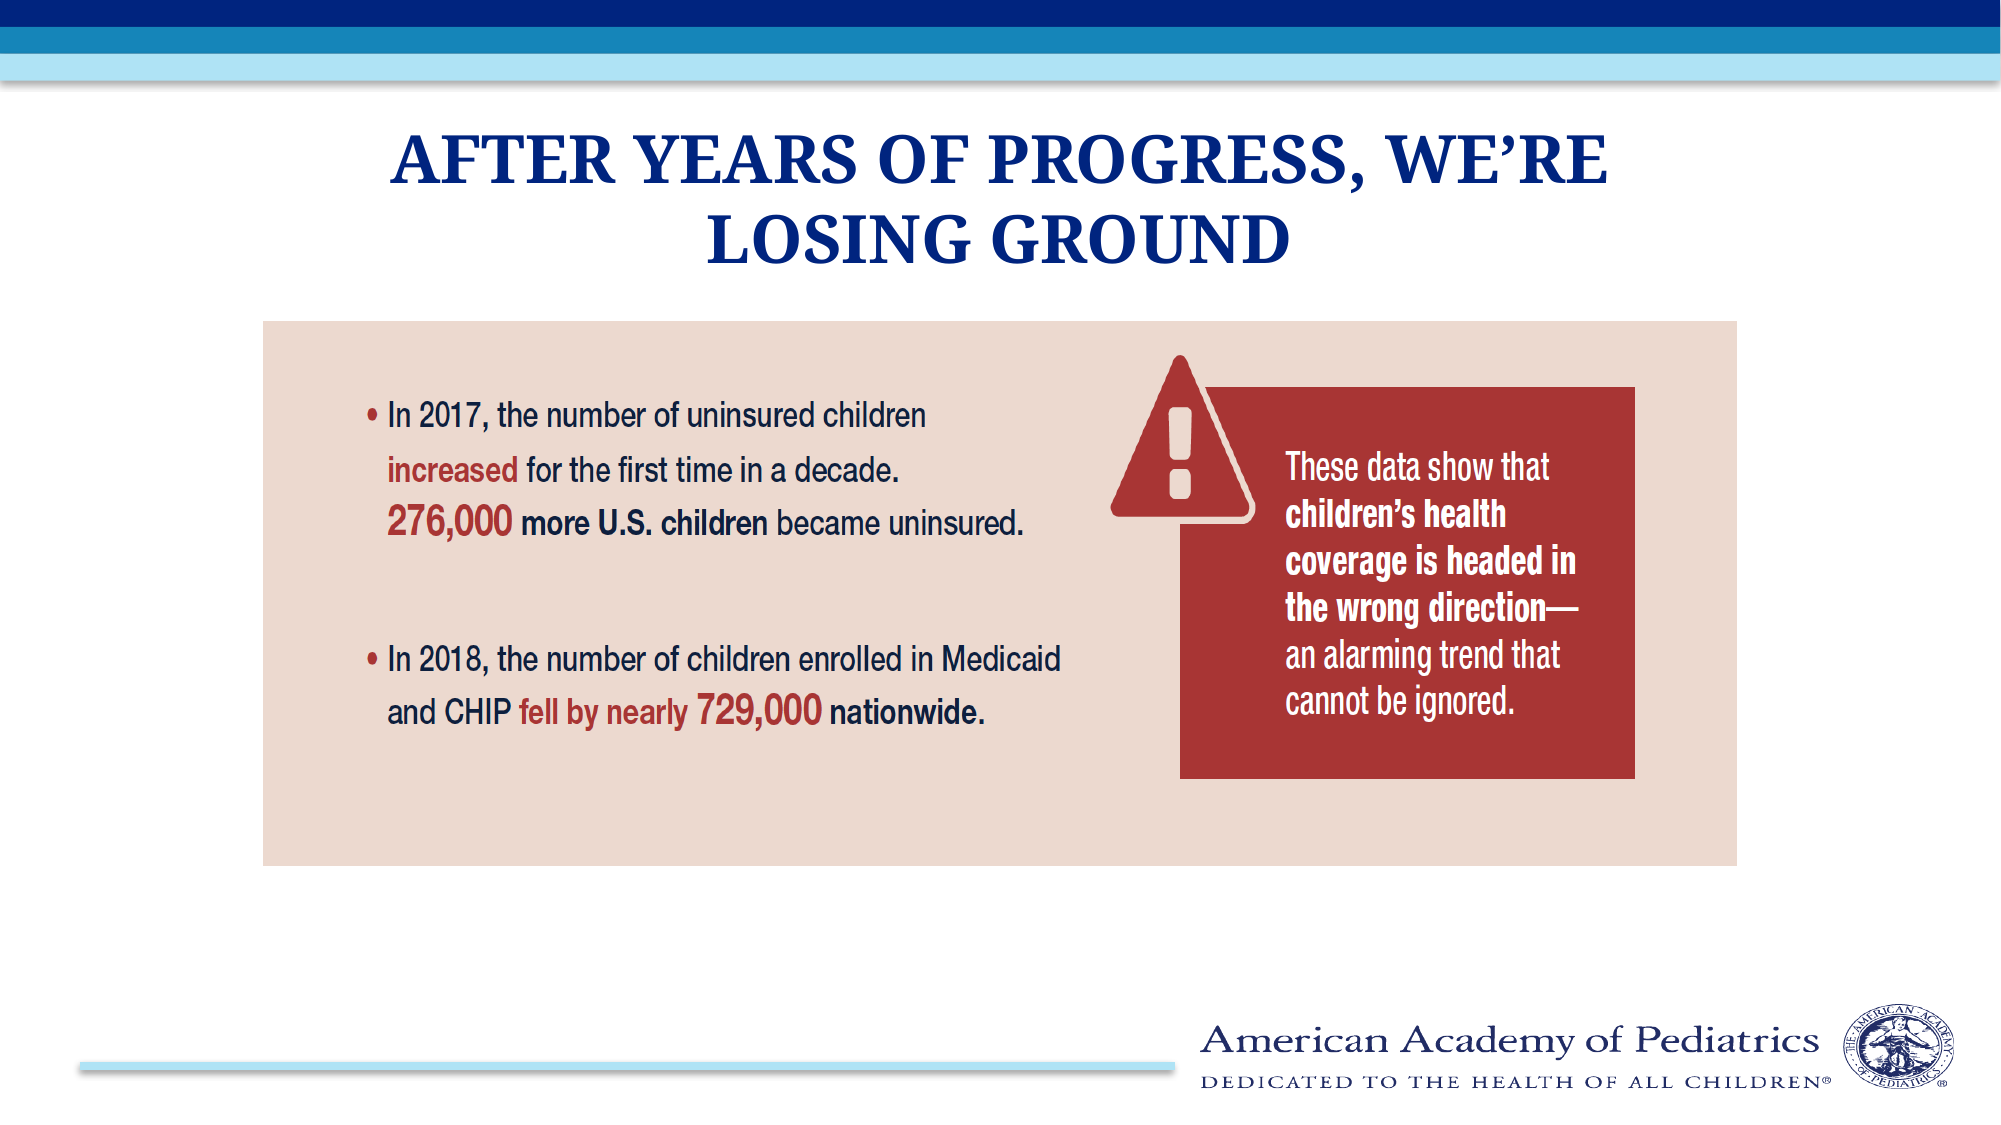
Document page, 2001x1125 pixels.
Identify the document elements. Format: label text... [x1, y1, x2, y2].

picture [1200, 1004, 1954, 1089]
title After Years of Progress, We’re Losing Ground [249, 108, 1750, 285]
picture [263, 320, 1737, 866]
